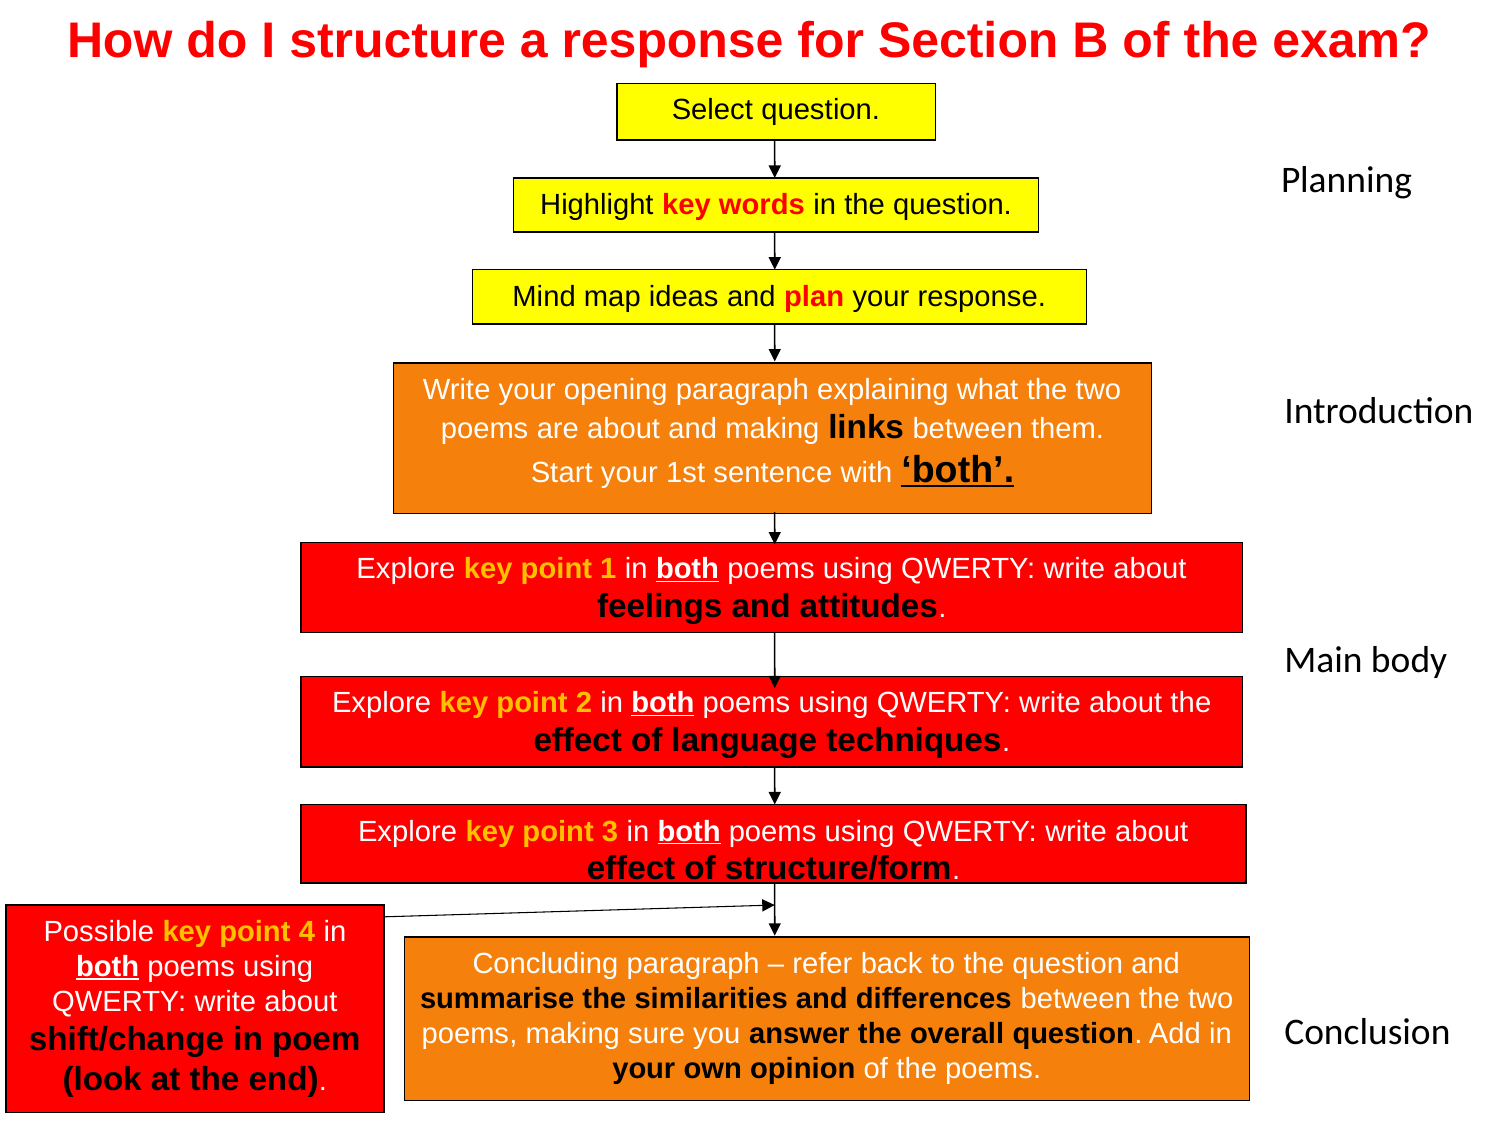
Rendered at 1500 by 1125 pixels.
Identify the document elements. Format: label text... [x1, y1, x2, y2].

text_box Introduction [1269, 379, 1500, 439]
text_box [768, 632, 781, 689]
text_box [383, 904, 775, 917]
text_box Explore key point 2 in both poems using QWERTY: write about the effect of language techniques. [301, 676, 1243, 767]
text_box [768, 917, 781, 936]
text_box Write your opening paragraph explaining what the two poems are about and making links between them. Start your 1st sentence with ‘both’. [393, 362, 1152, 514]
text_box Highlight key words in the question. [513, 177, 1039, 232]
text_box [768, 232, 781, 270]
text_box [768, 140, 781, 178]
text_box Concluding paragraph – refer back to the question and summarise the similarities and differences between the two poems, making sure you answer the overall question. Add in your own opinion of the poems. [404, 937, 1250, 1101]
text_box [768, 512, 781, 545]
text_box Conclusion [1269, 999, 1500, 1060]
text_box Select question. [616, 83, 936, 141]
text_box Explore key point 1 in both poems using QWERTY: write about feelings and attitudes. [301, 542, 1243, 633]
text_box How do I structure a response for Section B of the exam? [52, 0, 1447, 75]
text_box [768, 323, 781, 362]
text_box [768, 766, 781, 804]
text_box Possible key point 4 in both poems using QWERTY: write about shift/change in poem (look at the end). [5, 905, 384, 1113]
text_box Explore key point 3 in both poems using QWERTY: write about effect of structure/form. [301, 804, 1247, 883]
text_box Mind map ideas and plan your response. [472, 269, 1087, 325]
text_box Main body [1269, 627, 1500, 688]
text_box Planning [1266, 147, 1500, 208]
